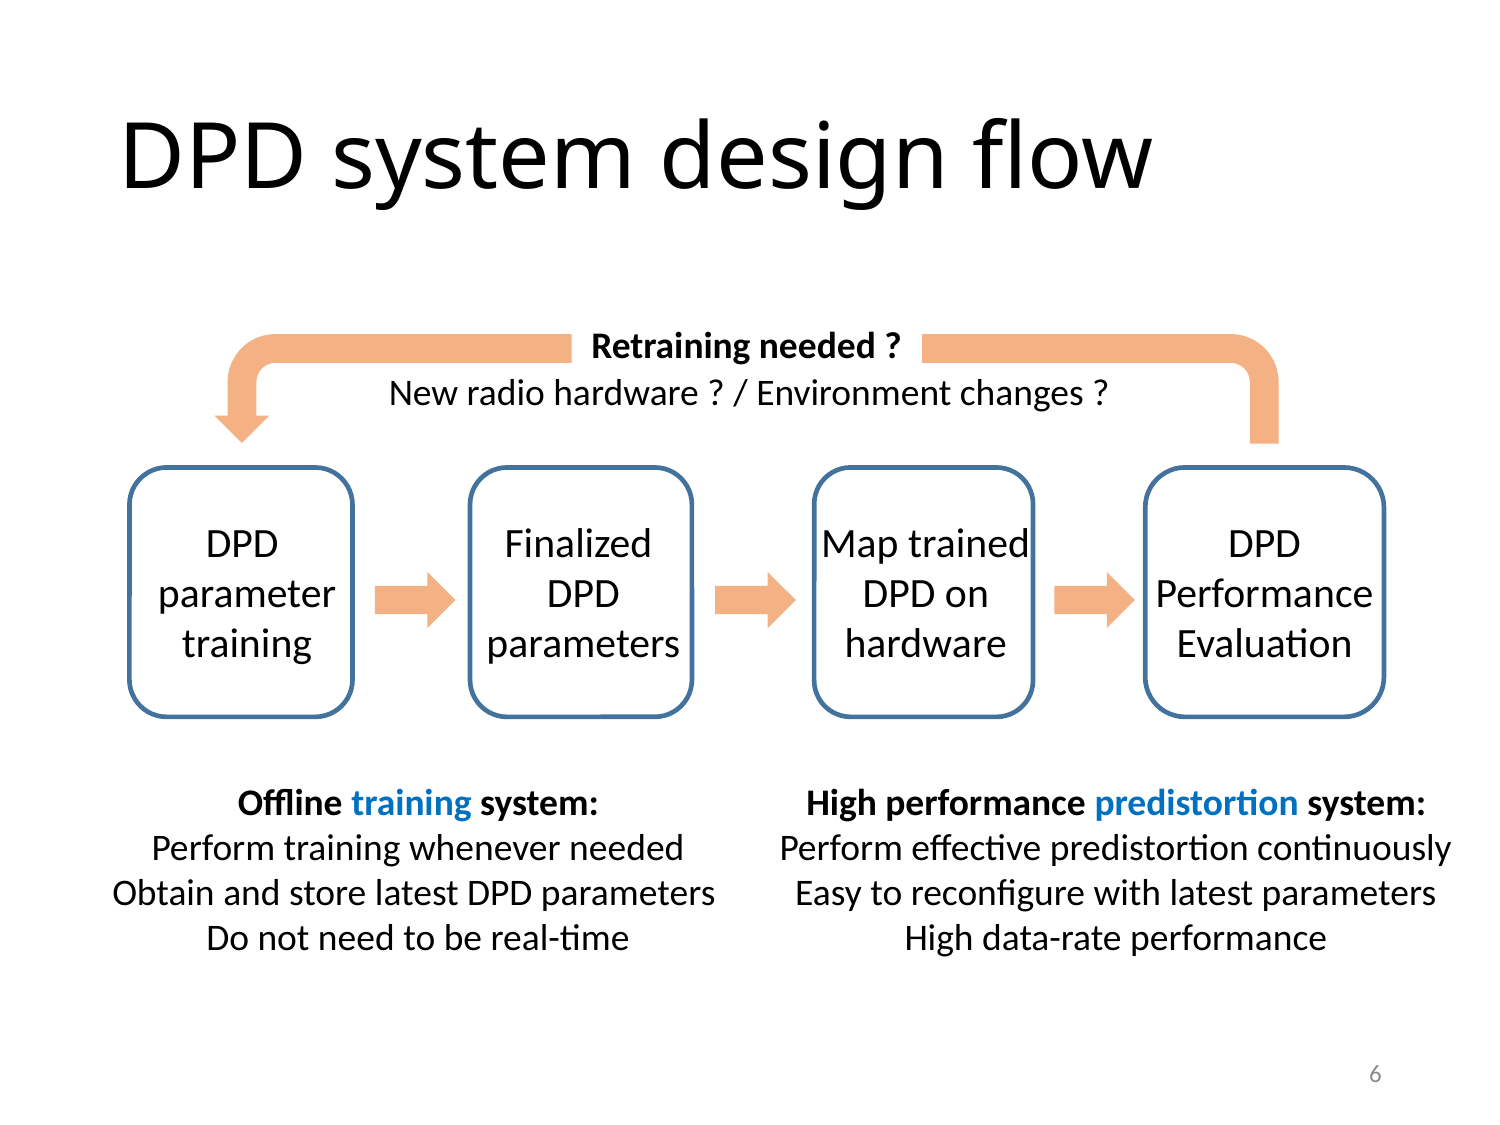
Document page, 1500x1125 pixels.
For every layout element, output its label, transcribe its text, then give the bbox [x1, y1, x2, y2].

text_box Retraining needed ? [571, 311, 923, 375]
text_box [373, 569, 457, 631]
text_box Offline training system: Perform training whenever needed Obtain and store latest DPD parameters Do not need to be real-time [97, 770, 740, 966]
text_box [468, 466, 693, 718]
text_box [923, 333, 1280, 445]
text_box [714, 569, 798, 631]
text_box [212, 333, 571, 445]
text_box [1144, 674, 1385, 718]
text_box [128, 466, 354, 718]
text_box Map trained DPD on hardware [806, 508, 1046, 674]
text_box [1144, 466, 1385, 508]
text_box [1053, 569, 1137, 631]
text_box DPD Performance Evaluation [1140, 508, 1389, 674]
text_box Finalized DPD parameters [471, 508, 696, 674]
text_box High performance predistortion system: Perform effective predistortion continuously Easy to reconfigure with latest parameters High data-rate performance [764, 770, 1468, 966]
slide_number 6 [1059, 1042, 1397, 1103]
title DPD system design flow [103, 50, 1500, 268]
text_box New radio hardware ? / Environment changes ? [373, 360, 1134, 421]
text_box [813, 674, 1035, 718]
text_box [813, 466, 1035, 508]
